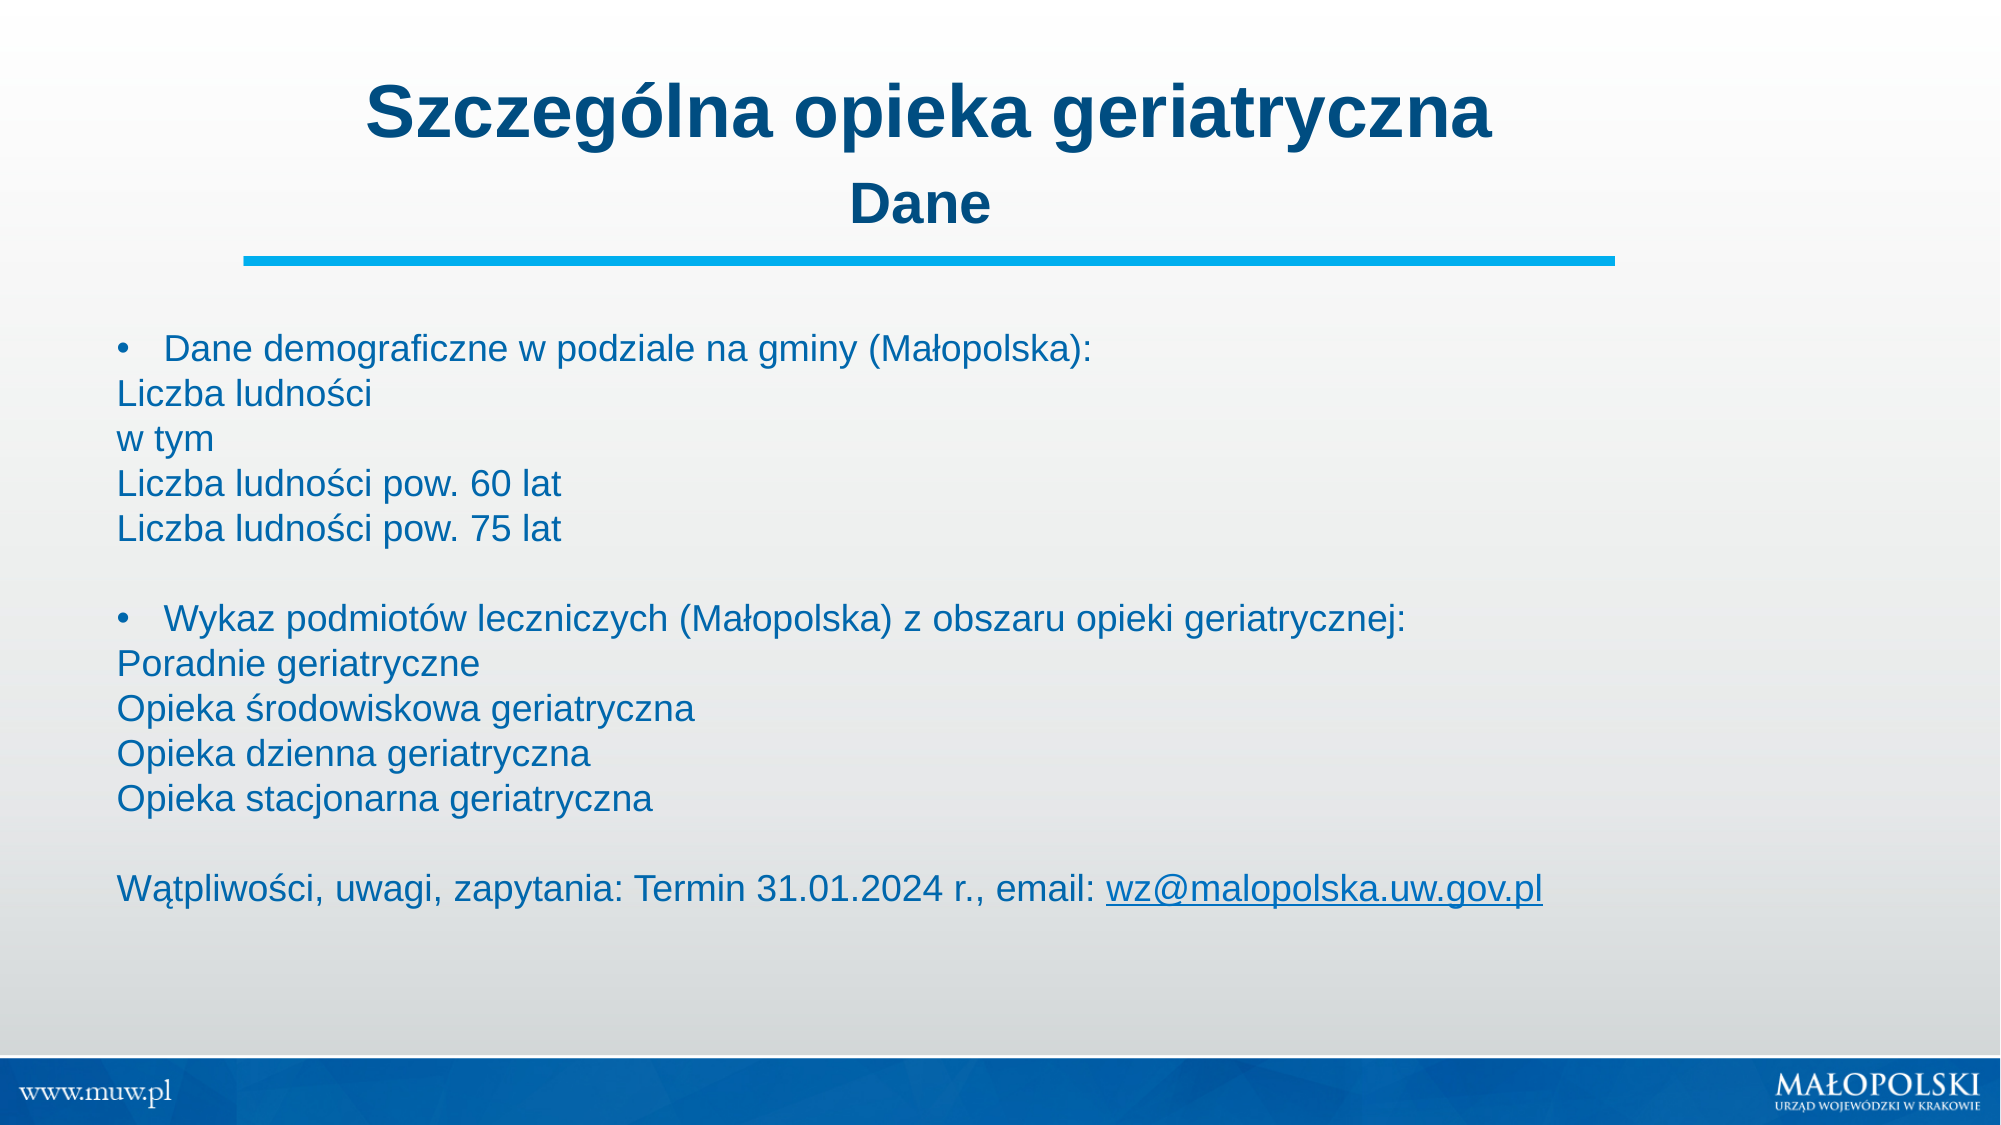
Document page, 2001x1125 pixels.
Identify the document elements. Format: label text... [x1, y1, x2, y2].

text_box Dane demograficzne w podziale na gminy (Małopolska): Liczba ludności w tym Liczba ludności pow. 60 lat Liczba ludności pow. 75 lat Wykaz podmiotów leczniczych (Małopolska) z obszaru opieki geriatrycznej: Poradnie geriatryczne Opieka środowiskowa geriatryczna Opieka dzienna geriatryczna Opieka stacjonarna geriatryczna Wątpliwości, uwagi, zapytania: Termin 31.01.2024 r., email: wz@malopolska.uw.gov.pl [101, 317, 1874, 953]
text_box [243, 79, 1615, 266]
text_box Szczególna opieka geriatryczna Dane [78, 54, 1780, 305]
picture [0, 0, 2001, 1125]
